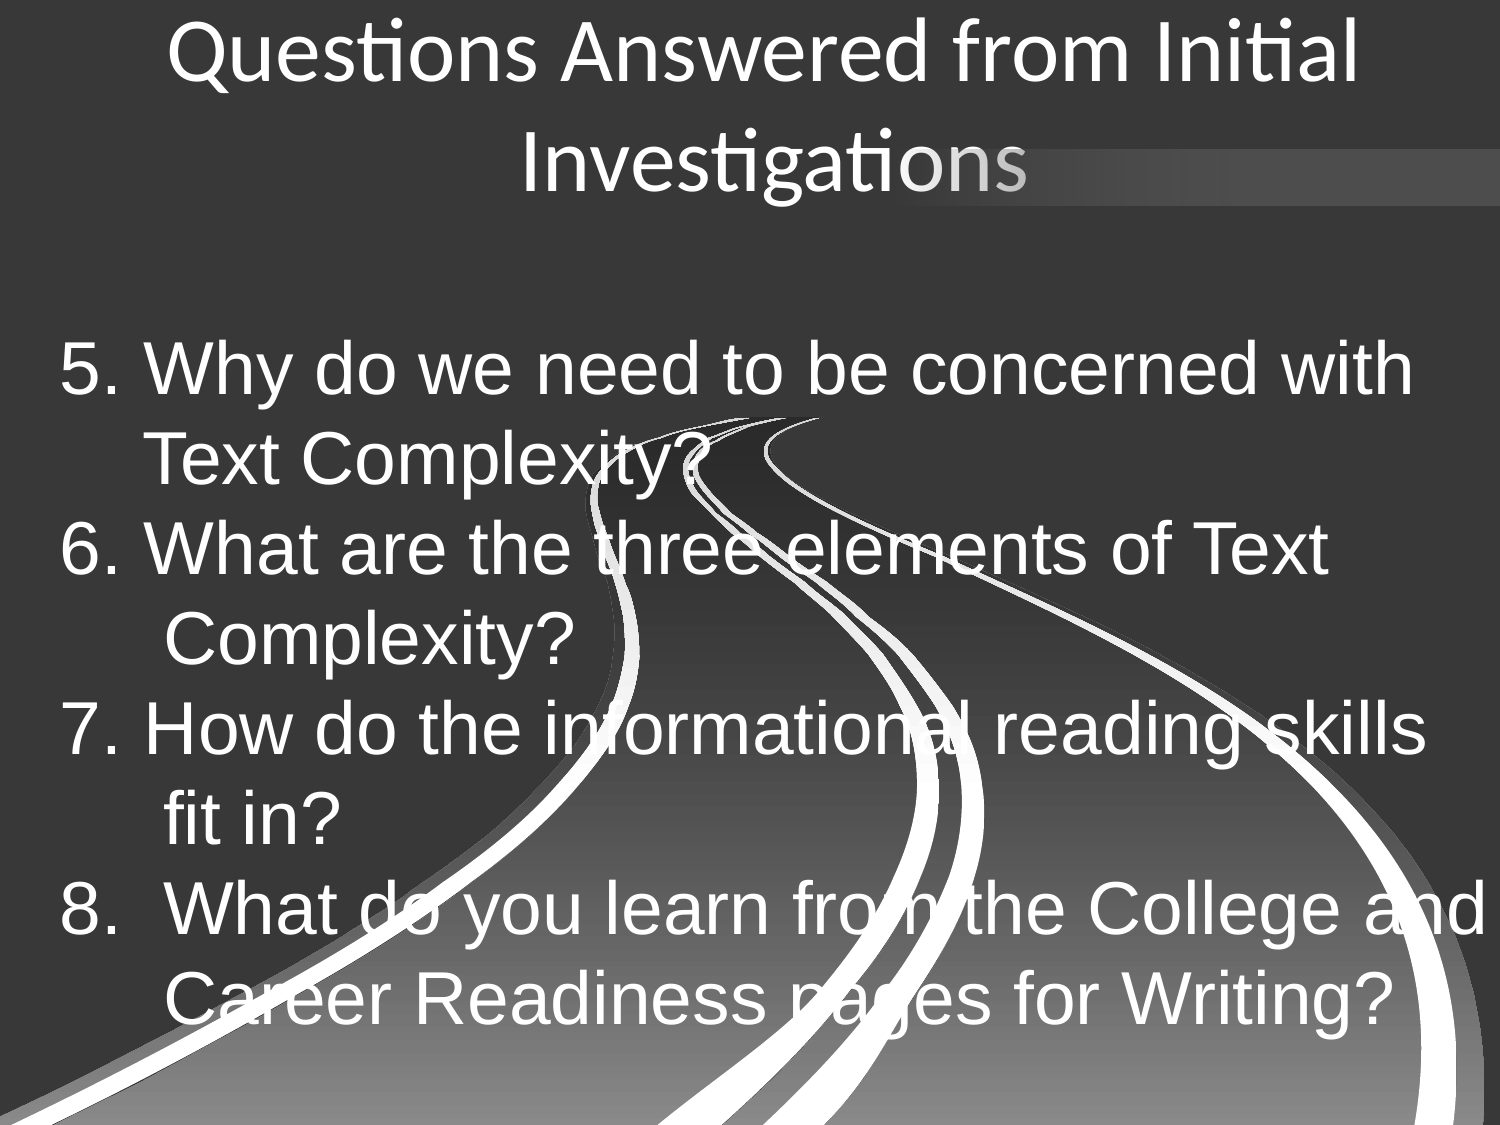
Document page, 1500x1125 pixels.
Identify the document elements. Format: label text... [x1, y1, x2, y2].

text_box Why do we need to be concerned with Text Complexity? What are the three elements of Text Complexity? How do the informational reading skills fit in? 8. What do you learn from the College and Career Readiness pages for Writing? [44, 312, 1500, 417]
text_box [885, 148, 1500, 207]
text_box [0, 417, 1500, 1125]
text_box [87, 137, 613, 183]
text_box [543, 162, 592, 258]
text_box Questions Answered from Initial Investigations [137, 50, 1413, 150]
